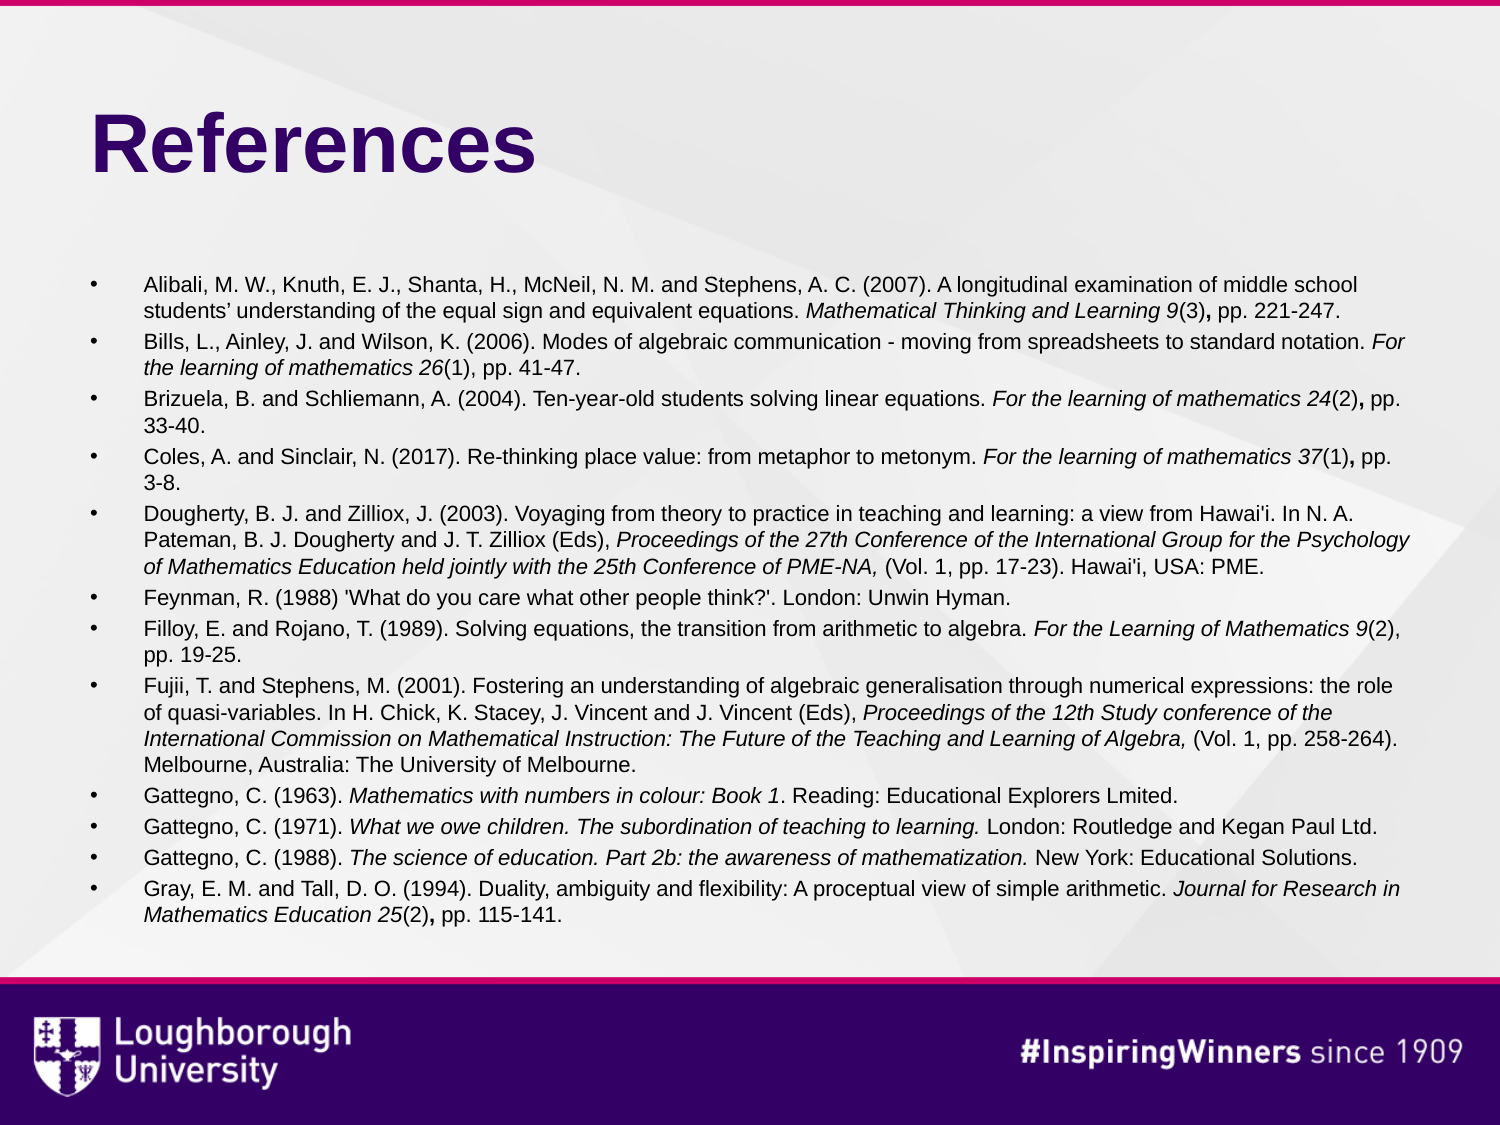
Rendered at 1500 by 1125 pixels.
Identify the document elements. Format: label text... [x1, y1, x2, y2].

picture [0, 0, 1500, 1125]
title References [75, 45, 1425, 233]
list Alibali, M. W., Knuth, E. J., Shanta, H., McNeil, N. M. and Stephens, A. C. (2007). A longitudinal examination of middle school students’ understanding of the equal sign and equivalent equations. Mathematical Thinking and Learning 9(3), pp. 221-247. Bills, L., Ainley, J. and Wilson, K. (2006). Modes of algebraic communication - moving from spreadsheets to standard notation. For the learning of mathematics 26(1), pp. 41-47. Brizuela, B. and Schliemann, A. (2004). Ten-year-old students solving linear equations. For the learning of mathematics 24(2), pp. 33-40. Coles, A. and Sinclair, N. (2017). Re-thinking place value: from metaphor to metonym. For the learning of mathematics 37(1), pp. 3-8. Dougherty, B. J. and Zilliox, J. (2003). Voyaging from theory to practice in teaching and learning: a view from Hawai'i. In N. A. Pateman, B. J. Dougherty and J. T. Zilliox (Eds), Proceedings of the 27th Conference of the International Group for the Psychology of Mathematics Education held jointly with the 25th Conference of PME-NA, (Vol. 1, pp. 17-23). Hawai'i, USA: PME. Feynman, R. (1988) 'What do you care what other people think?'. London: Unwin Hyman. Filloy, E. and Rojano, T. (1989). Solving equations, the transition from arithmetic to algebra. For the Learning of Mathematics 9(2), pp. 19-25. Fujii, T. and Stephens, M. (2001). Fostering an understanding of algebraic generalisation through numerical expressions: the role of quasi-variables. In H. Chick, K. Stacey, J. Vincent and J. Vincent (Eds), Proceedings of the 12th Study conference of the International Commission on Mathematical Instruction: The Future of the Teaching and Learning of Algebra, (Vol. 1, pp. 258-264). Melbourne, Australia: The University of Melbourne. Gattegno, C. (1963). Mathematics with numbers in colour: Book 1. Reading: Educational Explorers Lmited. Gattegno, C. (1971). What we owe children. The subordination of teaching to learning. London: Routledge and Kegan Paul Ltd. Gattegno, C. (1988). The science of education. Part 2b: the awareness of mathematization. New York: Educational Solutions. Gray, E. M. and Tall, D. O. (1994). Duality, ambiguity and flexibility: A proceptual view of simple arithmetic. Journal for Research in Mathematics Education 25(2), pp. 115-141. [75, 262, 1425, 957]
